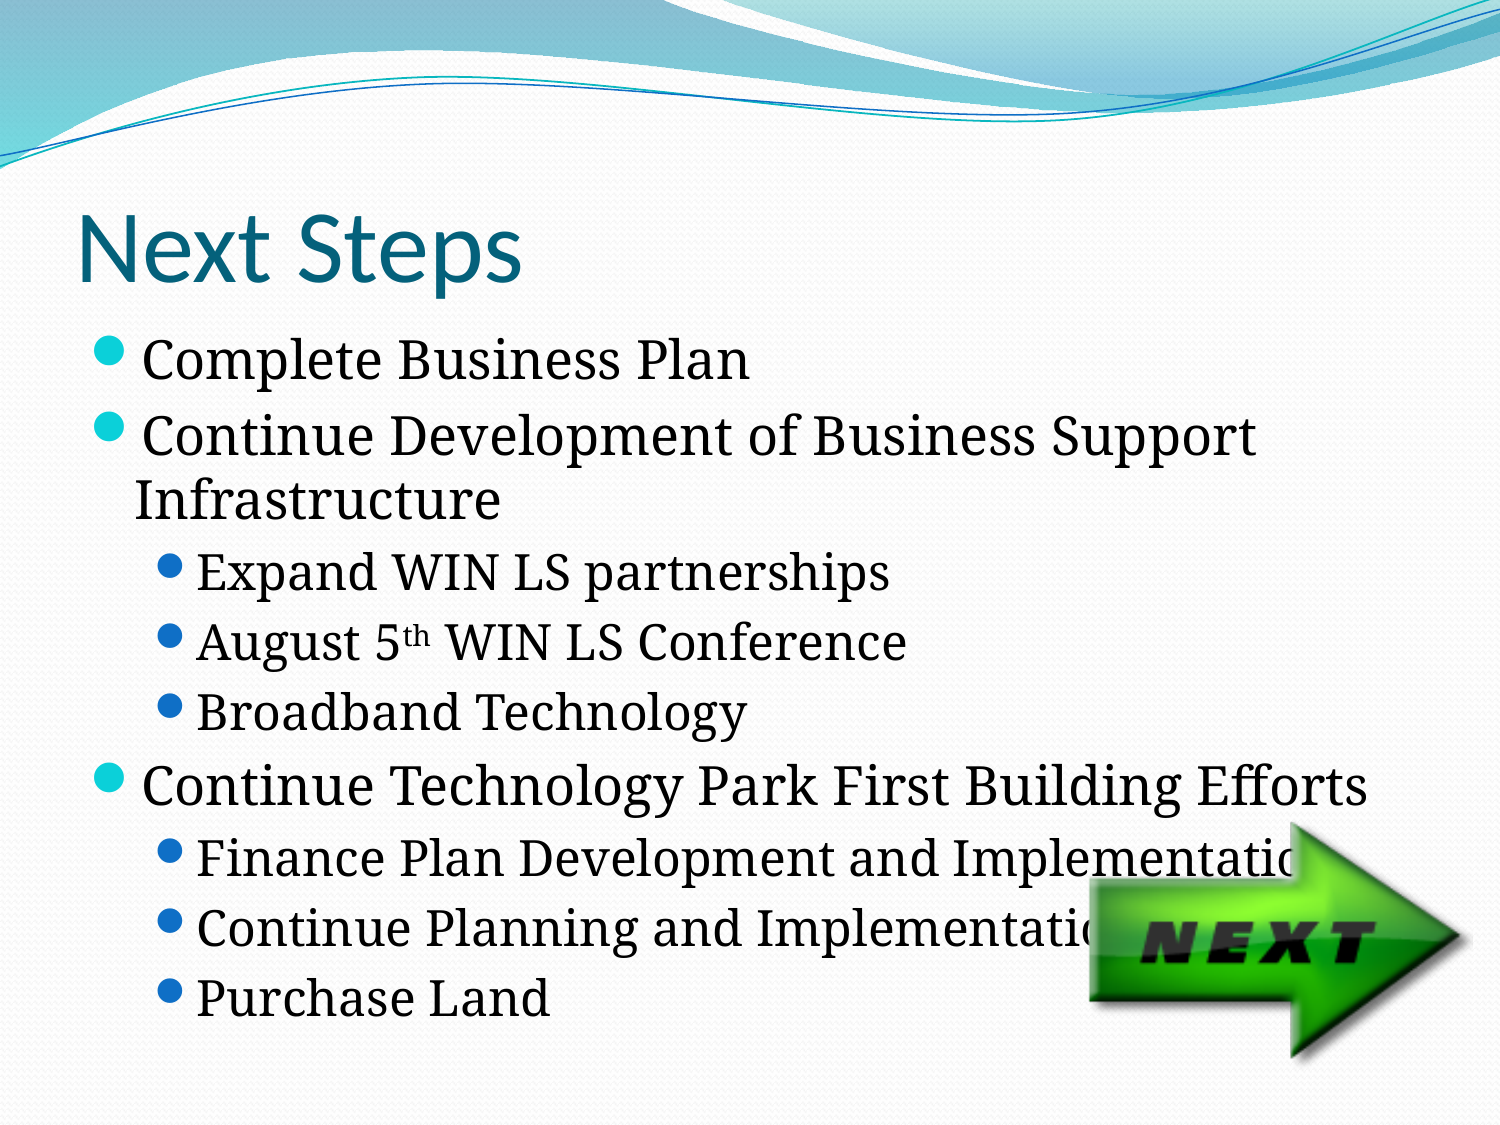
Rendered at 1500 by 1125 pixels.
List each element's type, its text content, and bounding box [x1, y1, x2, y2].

list Complete Business Plan Continue Development of Business Support Infrastructure Expand WIN LS partnerships August 5th WIN LS Conference Broadband Technology Continue Technology Park First Building Efforts Finance Plan Development and Implementation Continue Planning and Implementation Purchase Land [75, 317, 1425, 1038]
picture [1074, 774, 1474, 1125]
title Next Steps [75, 115, 1425, 303]
